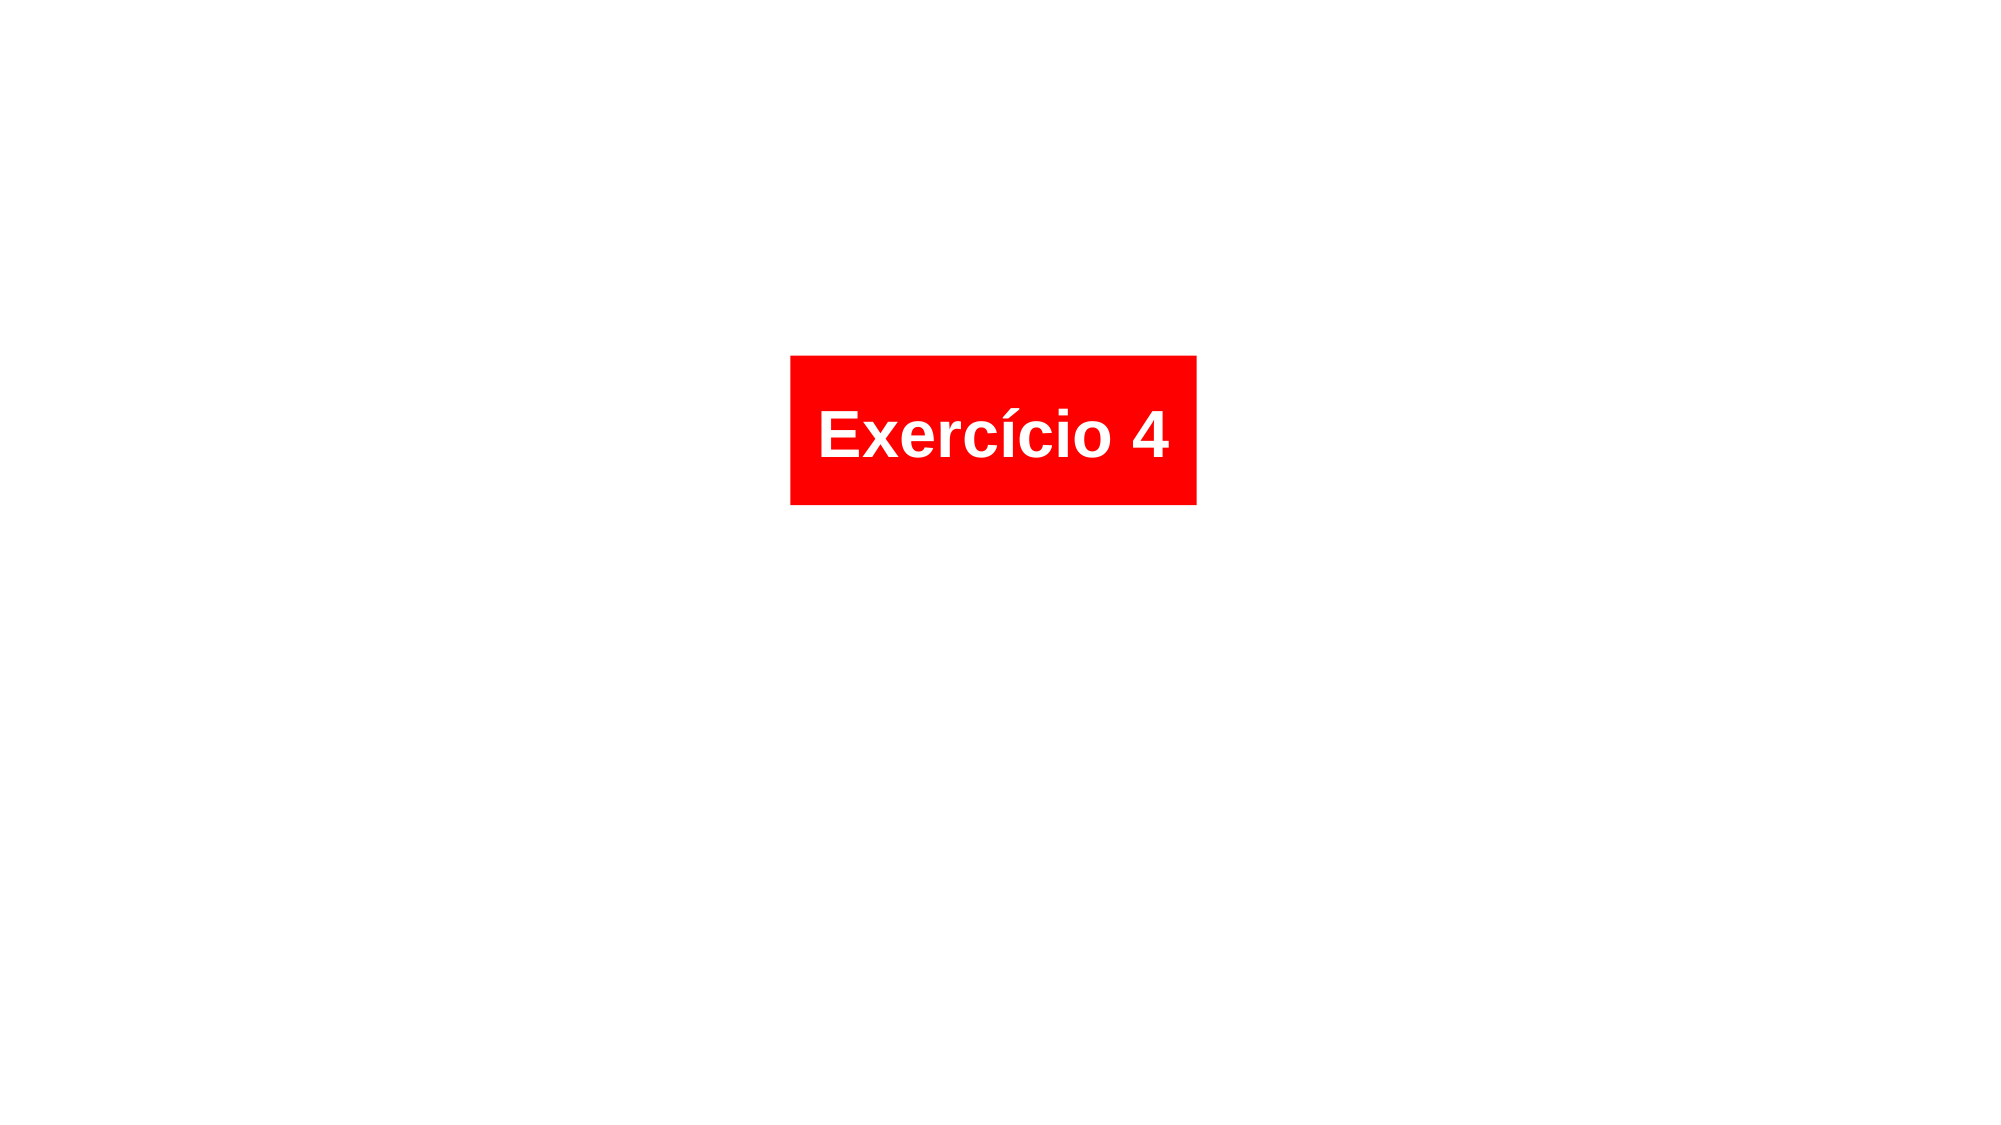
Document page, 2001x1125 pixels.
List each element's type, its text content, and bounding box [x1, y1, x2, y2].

text_box Exercício 4 [790, 355, 1197, 506]
